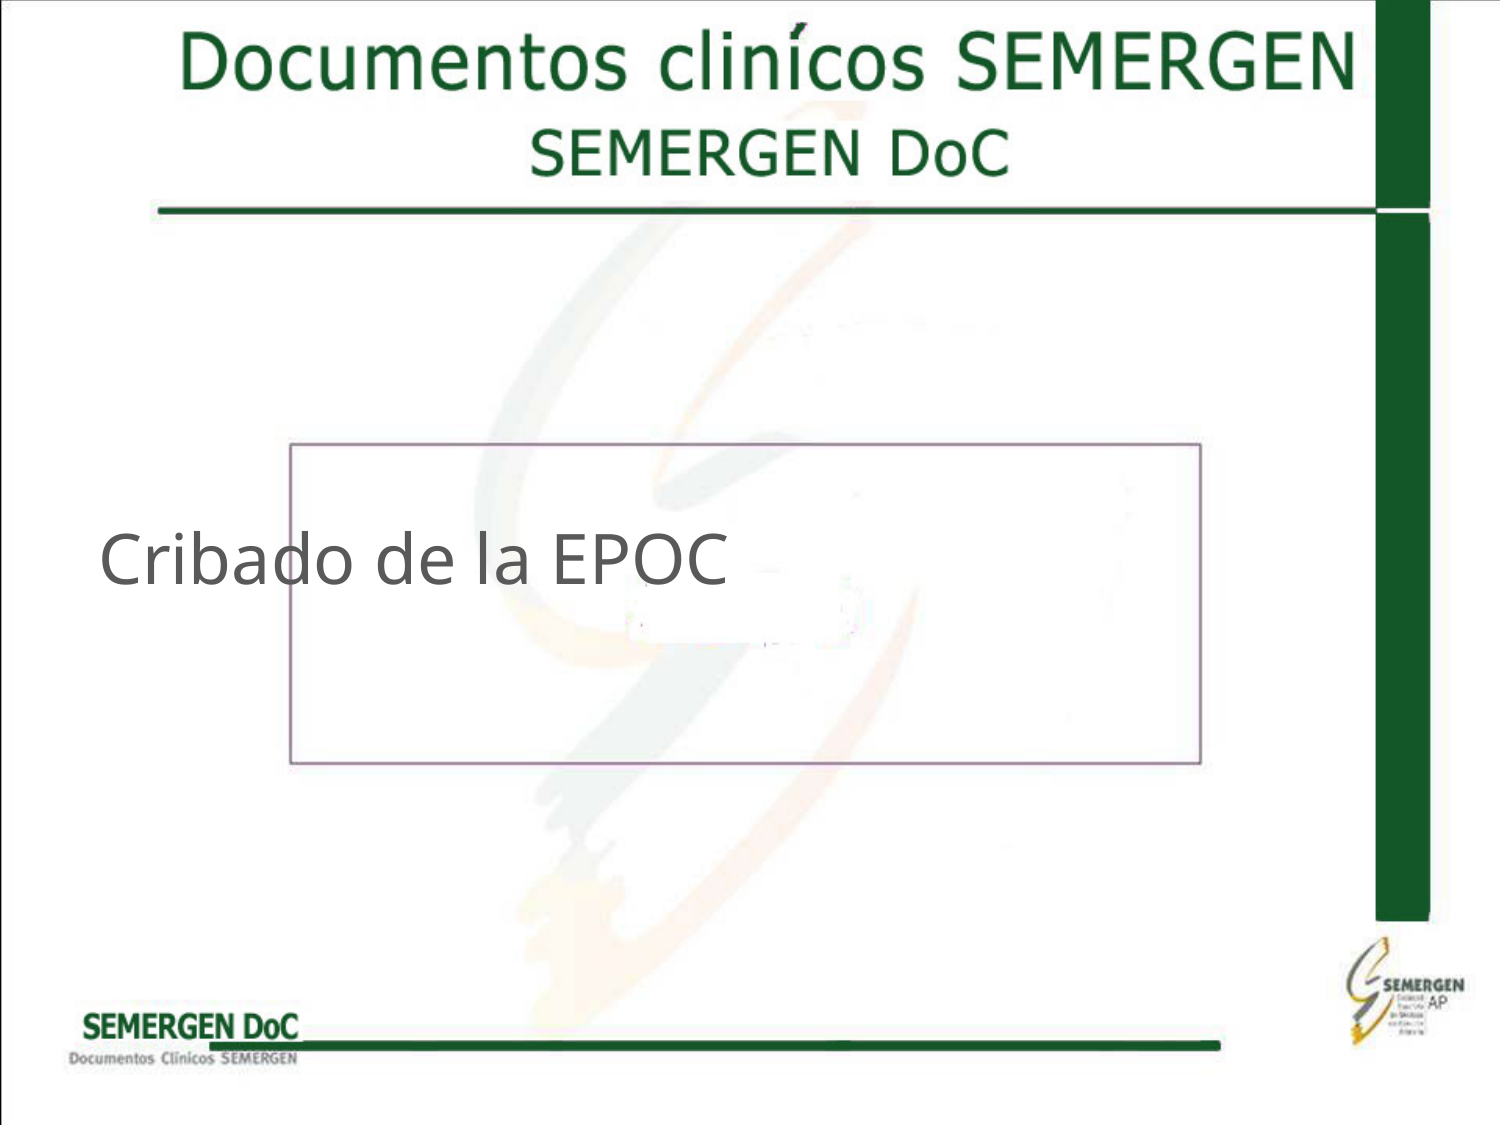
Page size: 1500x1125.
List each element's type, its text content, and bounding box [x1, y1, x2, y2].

title Cribado de la EPOC [76, 422, 1427, 776]
picture [0, 0, 1500, 1125]
